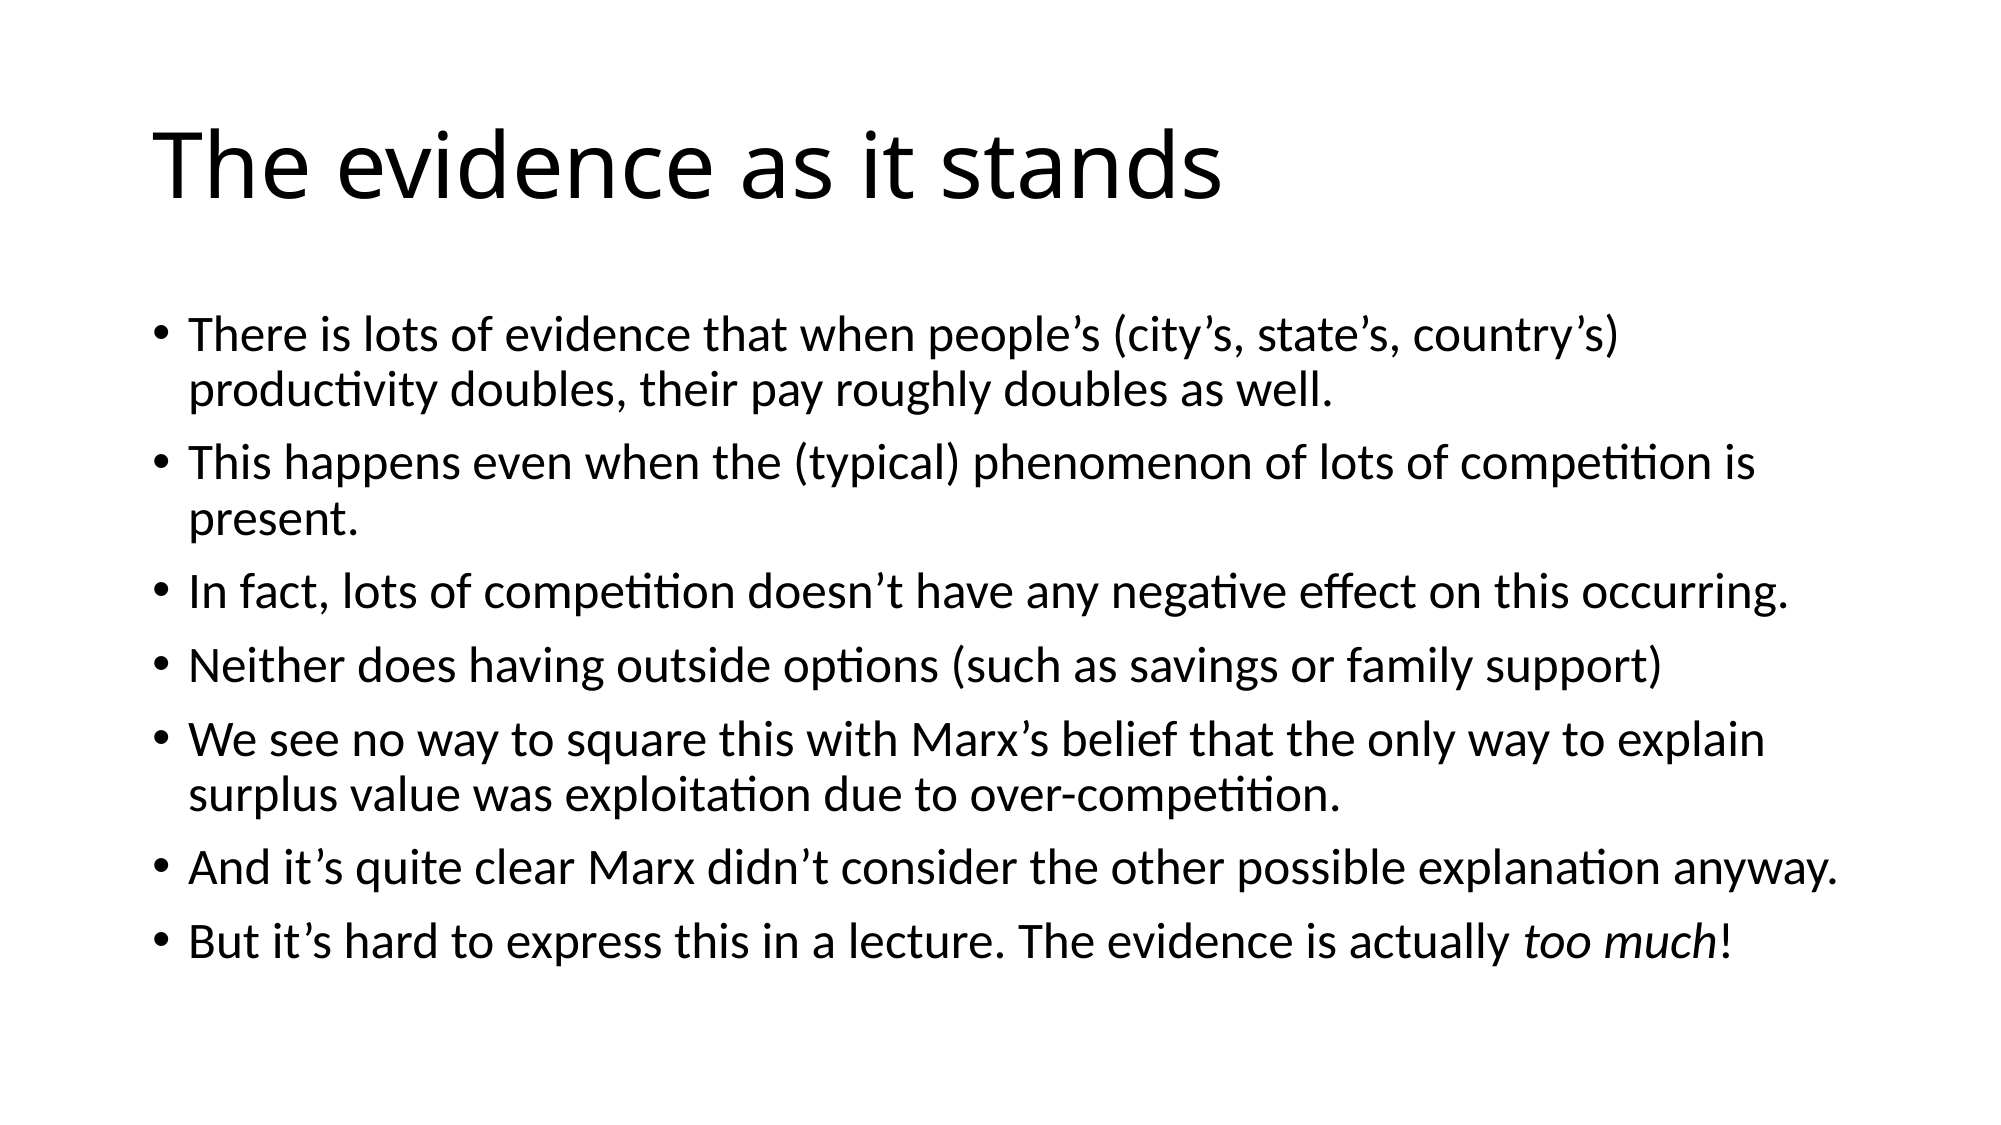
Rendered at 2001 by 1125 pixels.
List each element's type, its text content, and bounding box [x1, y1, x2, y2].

list There is lots of evidence that when people’s (city’s, state’s, country’s) productivity doubles, their pay roughly doubles as well. This happens even when the (typical) phenomenon of lots of competition is present. In fact, lots of competition doesn’t have any negative effect on this occurring. Neither does having outside options (such as savings or family support) We see no way to square this with Marx’s belief that the only way to explain surplus value was exploitation due to over-competition. And it’s quite clear Marx didn’t consider the other possible explanation anyway. But it’s hard to express this in a lecture. The evidence is actually too much! [137, 299, 1863, 1014]
title The evidence as it stands [137, 59, 1863, 278]
